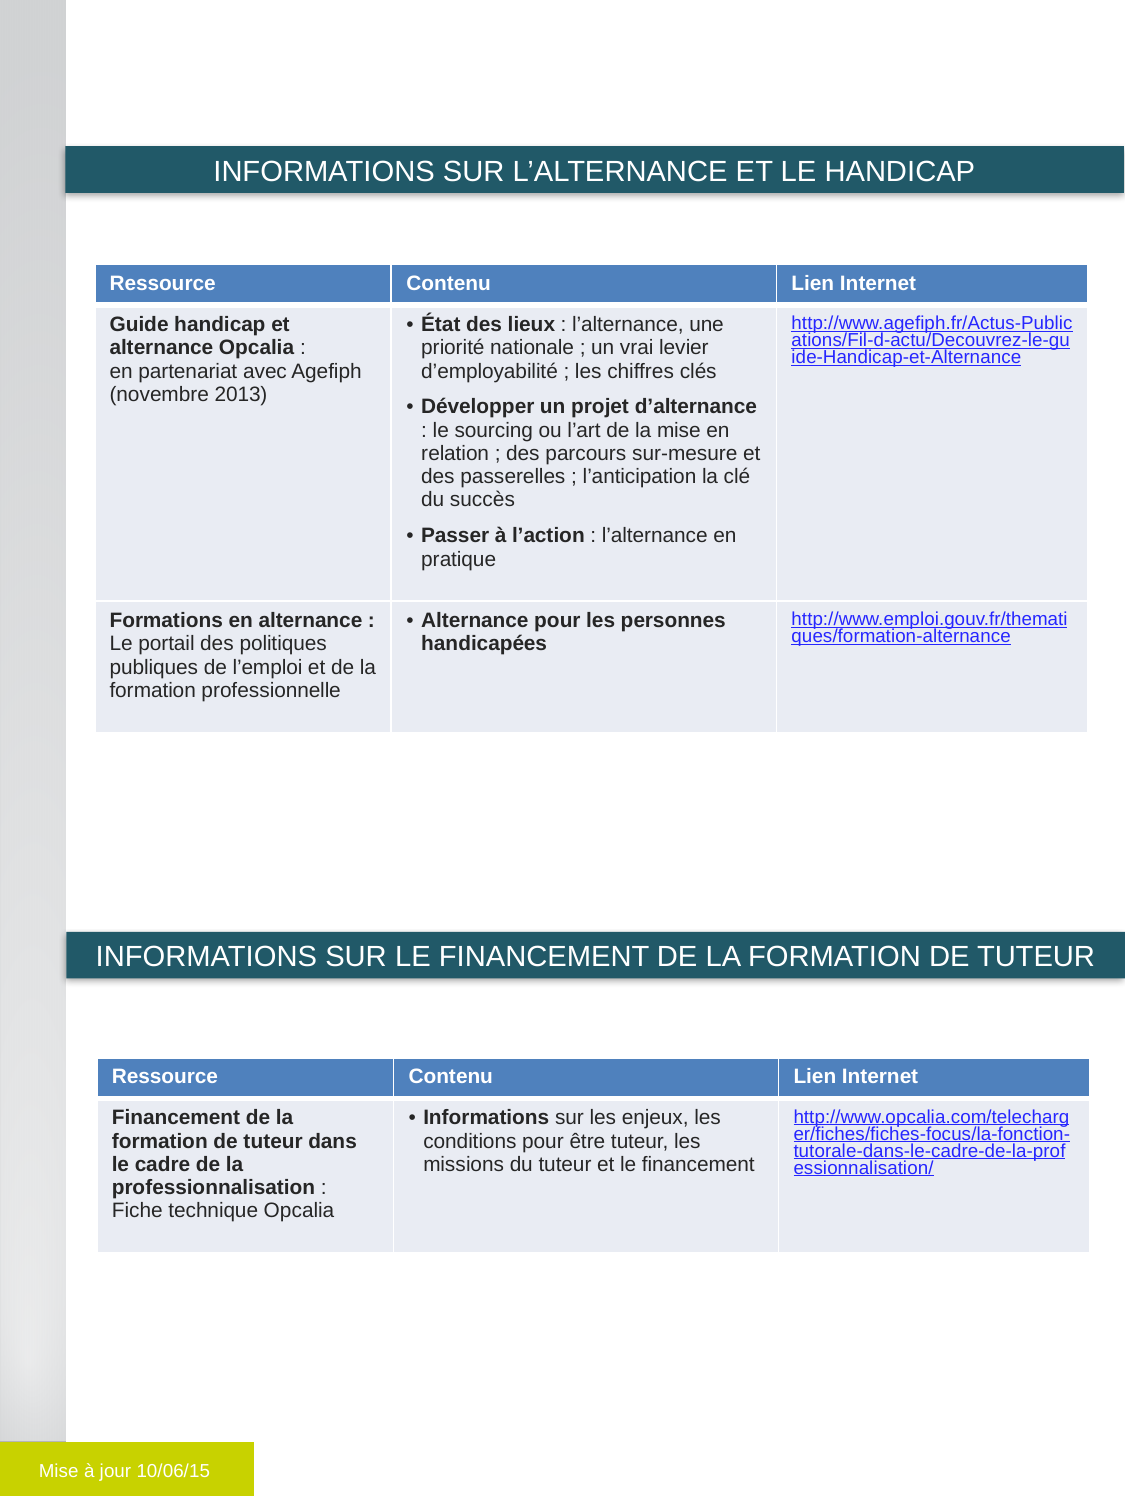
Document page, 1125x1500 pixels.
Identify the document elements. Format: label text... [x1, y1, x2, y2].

table_cell Guide handicap et alternance Opcalia : en partenariat avec Agefiph (novembre 2013) [96, 308, 390, 600]
table_cell http://www.emploi.gouv.fr/thematiques/formation-alternance [777, 602, 1087, 732]
text_box Mise à jour 10/06/15 [0, 1441, 255, 1496]
table_cell Financement de la formation de tuteur dans le cadre de la professionnalisation : Fiche technique Opcalia [98, 1101, 393, 1252]
table_cell http://www.agefiph.fr/Actus-Publications/Fil-d-actu/Decouvrez-le-guide-Handicap-et-Alternance [777, 308, 1087, 600]
table_cell Alternance pour les personnes handicapées [392, 602, 776, 732]
picture [0, 0, 66, 1442]
table_cell Formations en alternance : Le portail des politiques publiques de l’emploi et de la formation professionnelle [96, 602, 390, 732]
table_cell Informations sur les enjeux, les conditions pour être tuteur, les missions du tuteur et le financement [394, 1101, 778, 1252]
table_header Ressource [96, 265, 390, 302]
table_cell http://www.opcalia.com/telecharger/fiches/fiches-focus/la-fonction-tutorale-dans-le-cadre-de-la-professionnalisation/ [779, 1101, 1089, 1252]
table_header Lien Internet [777, 265, 1087, 302]
table_cell État des lieux : l’alternance, une priorité nationale ; un vrai levier d’employabilité ; les chiffres clés Développer un projet d’alternance : le sourcing ou l’art de la mise en relation ; des parcours sur-mesure et des passerelles ; l’anticipation la clé du succès Passer à l’action : l’alternance en pratique [392, 308, 776, 600]
table_header Lien Internet [779, 1059, 1089, 1096]
table_header Contenu [392, 265, 776, 302]
table_header Contenu [394, 1059, 778, 1096]
text_box INFORMATIONS SUR LE FINANCEMENT DE LA FORMATION DE TUTEUR [70, 931, 1125, 979]
text_box INFORMATIONS SUR L’ALTERNANCE ET LE HANDICAP [70, 145, 1125, 194]
table_header Ressource [98, 1059, 393, 1096]
